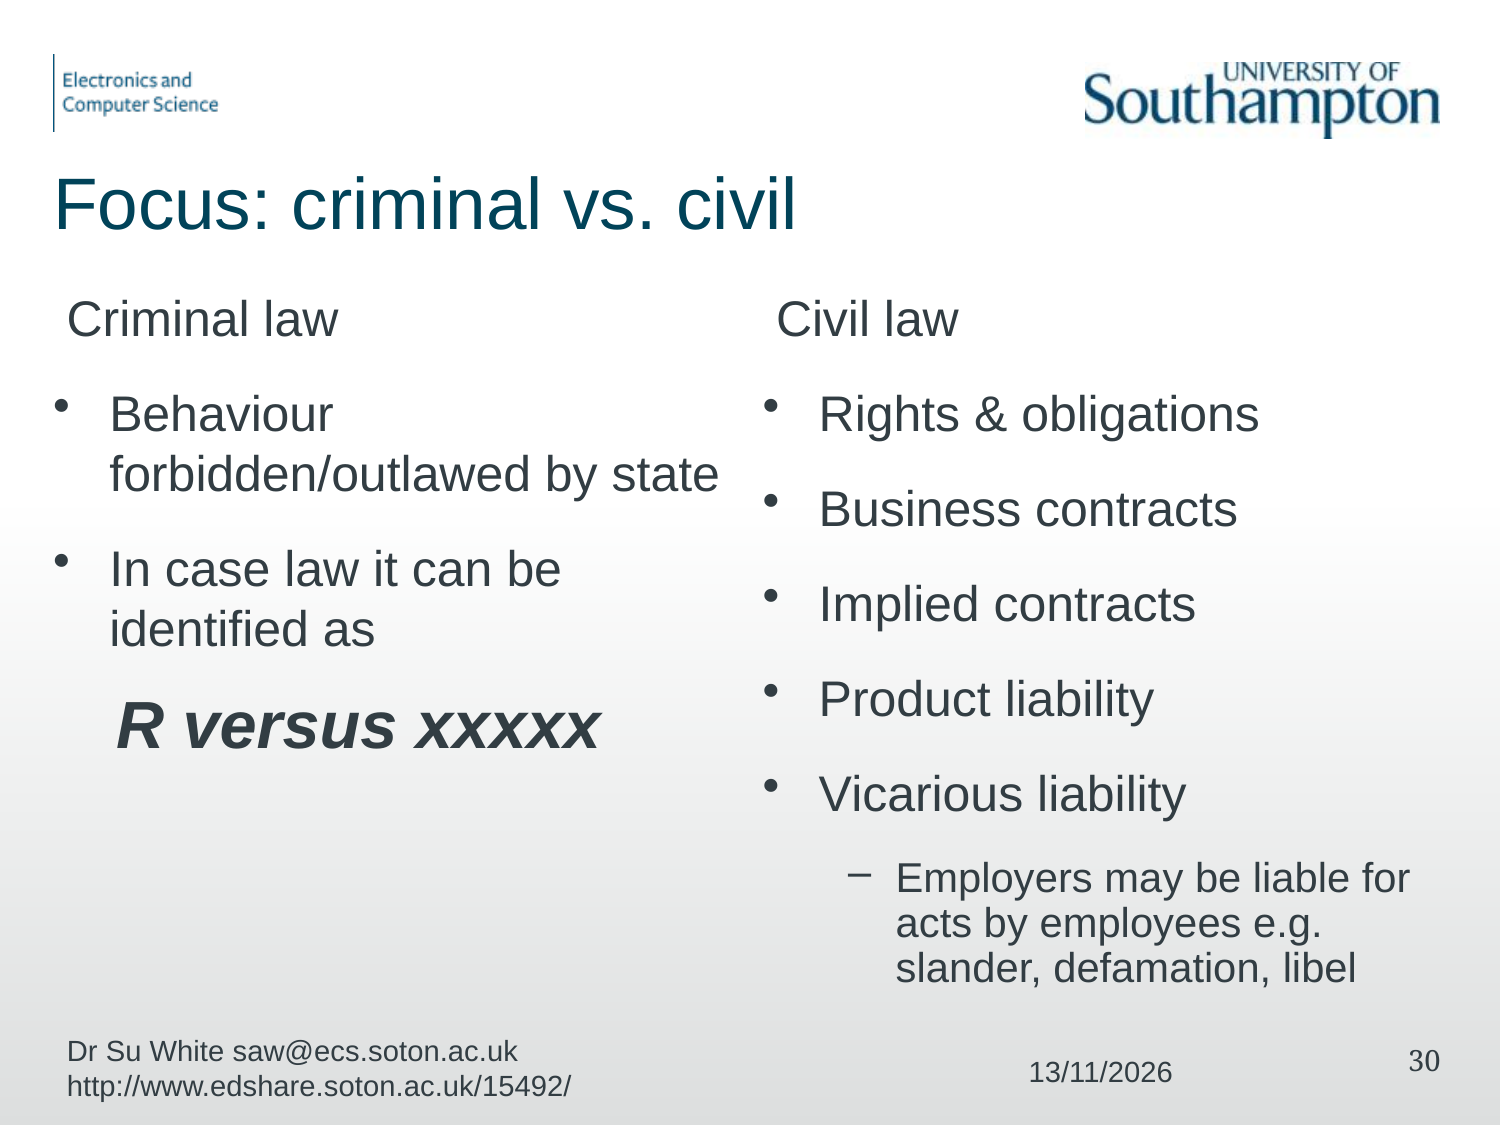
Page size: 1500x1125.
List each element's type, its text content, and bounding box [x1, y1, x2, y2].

picture [1085, 62, 1440, 139]
title Focus: criminal vs. civil [53, 148, 1447, 256]
list Criminal law Behaviour forbidden/outlawed by state In case law it can be identified as [53, 278, 738, 954]
footer Dr Su White saw@ecs.soton.ac.uk http://www.edshare.soton.ac.uk/15492/ [51, 1025, 598, 1100]
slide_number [1013, 1045, 1326, 1100]
list Civil law Rights & obligations Business contracts Implied contracts Product liability Vicarious liability Employers may be liable for acts by employees e.g. slander, defamation, libel [762, 278, 1447, 954]
slide_number 30 [1128, 1034, 1441, 1110]
text_box R versus xxxxx [101, 673, 617, 769]
